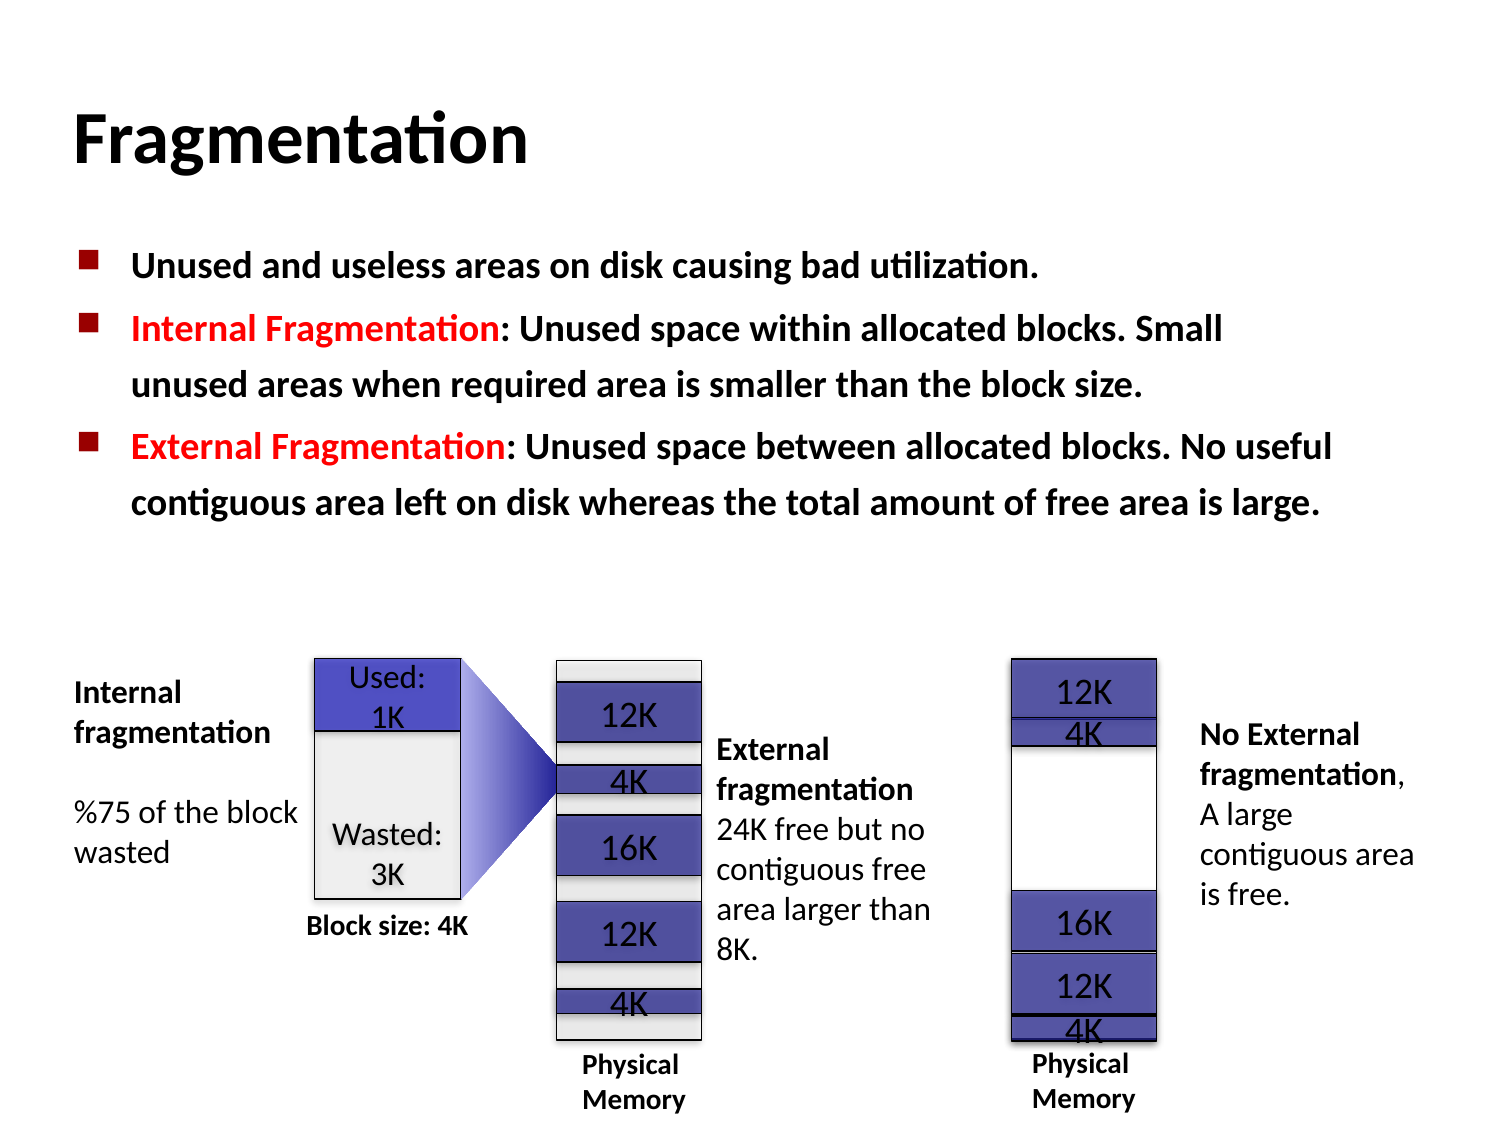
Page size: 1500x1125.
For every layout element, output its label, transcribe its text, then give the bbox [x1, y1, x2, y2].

text_box 16K [1011, 890, 1157, 952]
text_box [556, 749, 701, 763]
text_box Internal fragmentation %75 of the block wasted [59, 662, 310, 948]
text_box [314, 658, 462, 900]
text_box Block size: 4K [291, 899, 484, 949]
text_box 12K [1011, 953, 1157, 1014]
text_box 4K [556, 764, 701, 794]
text_box Unused and useless areas on disk causing bad utilization. Internal Fragmentation: Unused space within allocated blocks. Small unused areas when required area is smaller than the block size. External Fragmentation: Unused space between allocated blocks. No useful contiguous area left on disk whereas the total amount of free area is large. [65, 223, 1361, 573]
text_box 4K [1011, 717, 1157, 747]
text_box No External fragmentation, A large contiguous area is free. [1184, 705, 1455, 945]
text_box 16K [556, 814, 701, 876]
text_box Physical Memory [1017, 1037, 1151, 1122]
text_box Fragmentation [58, 71, 1304, 197]
text_box 12K [556, 901, 702, 963]
text_box [462, 659, 557, 896]
text_box [556, 883, 701, 900]
text_box 4K [556, 988, 702, 1014]
text_box [556, 968, 702, 988]
text_box [556, 801, 701, 814]
text_box [1011, 754, 1157, 889]
text_box Physical Memory [567, 1037, 701, 1123]
text_box [556, 1020, 702, 1041]
text_box External fragmentation 24K free but no contiguous free area larger than 8K. [701, 720, 983, 960]
text_box 4K [1011, 1015, 1157, 1042]
text_box 12K [556, 681, 702, 743]
text_box [556, 660, 702, 681]
text_box 12K [1011, 658, 1157, 716]
